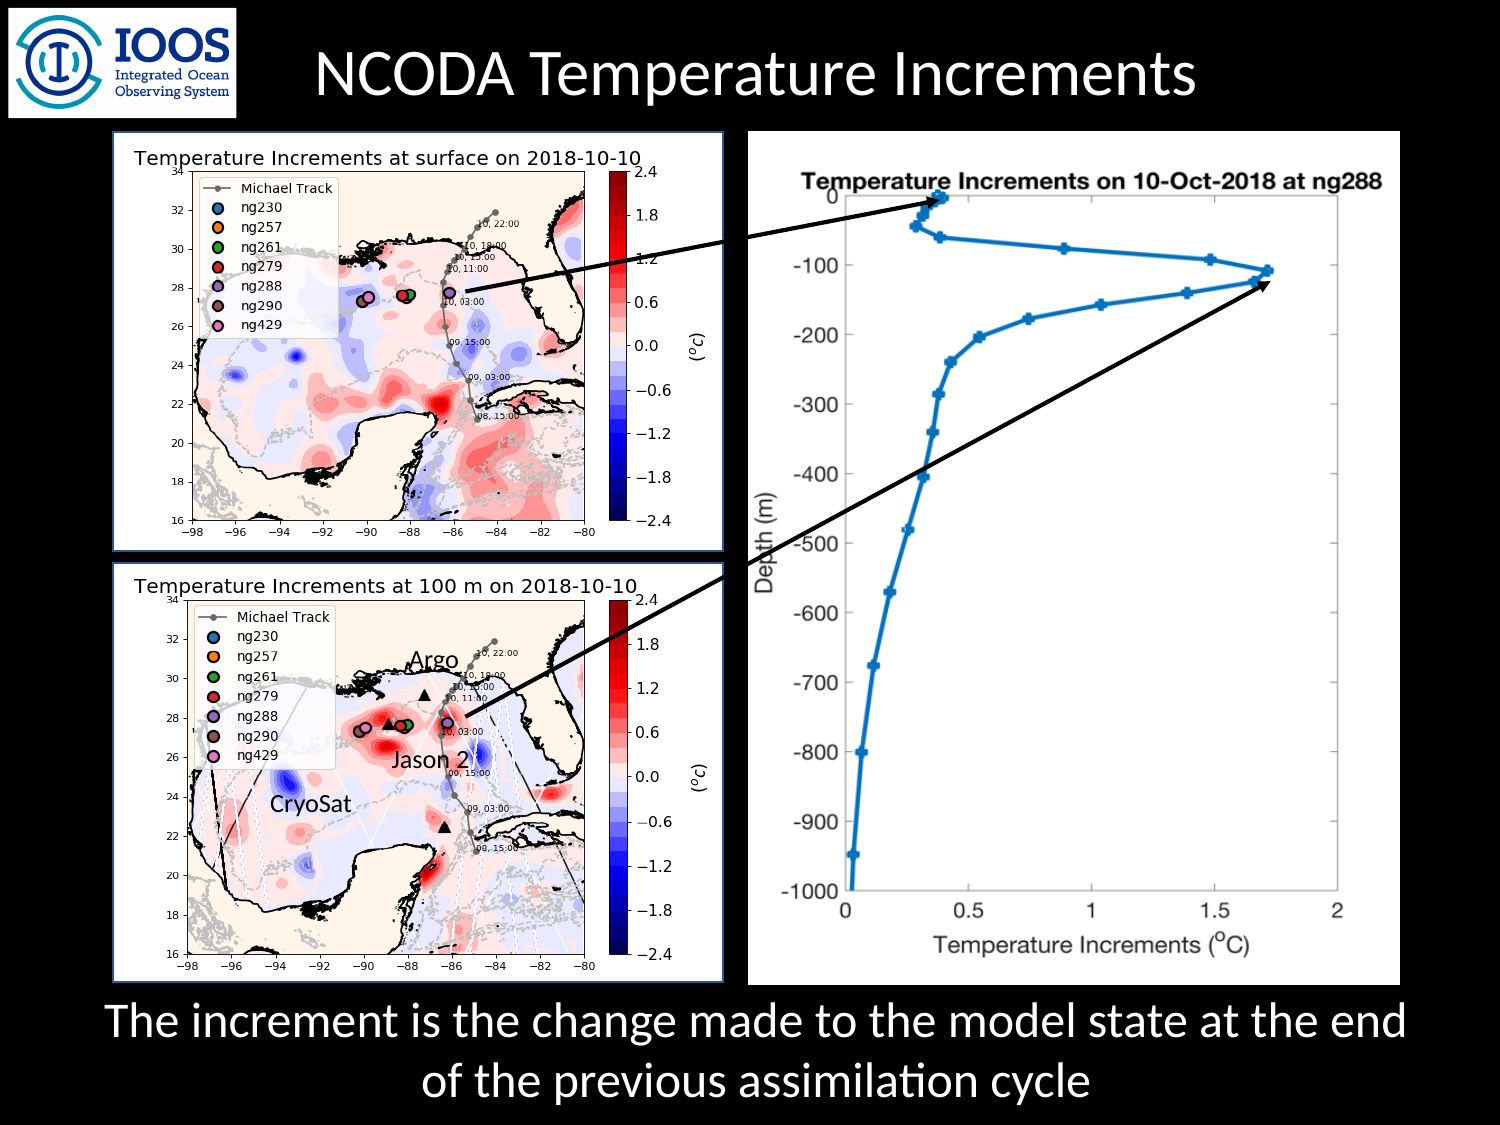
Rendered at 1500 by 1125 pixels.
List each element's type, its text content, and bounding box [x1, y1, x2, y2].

text_box NCODA Temperature Increments [308, 22, 1204, 115]
text_box The increment is the change made to the model state at the end of the previous assimilation cycle [86, 979, 1426, 1115]
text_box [112, 131, 1400, 985]
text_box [8, 7, 237, 119]
